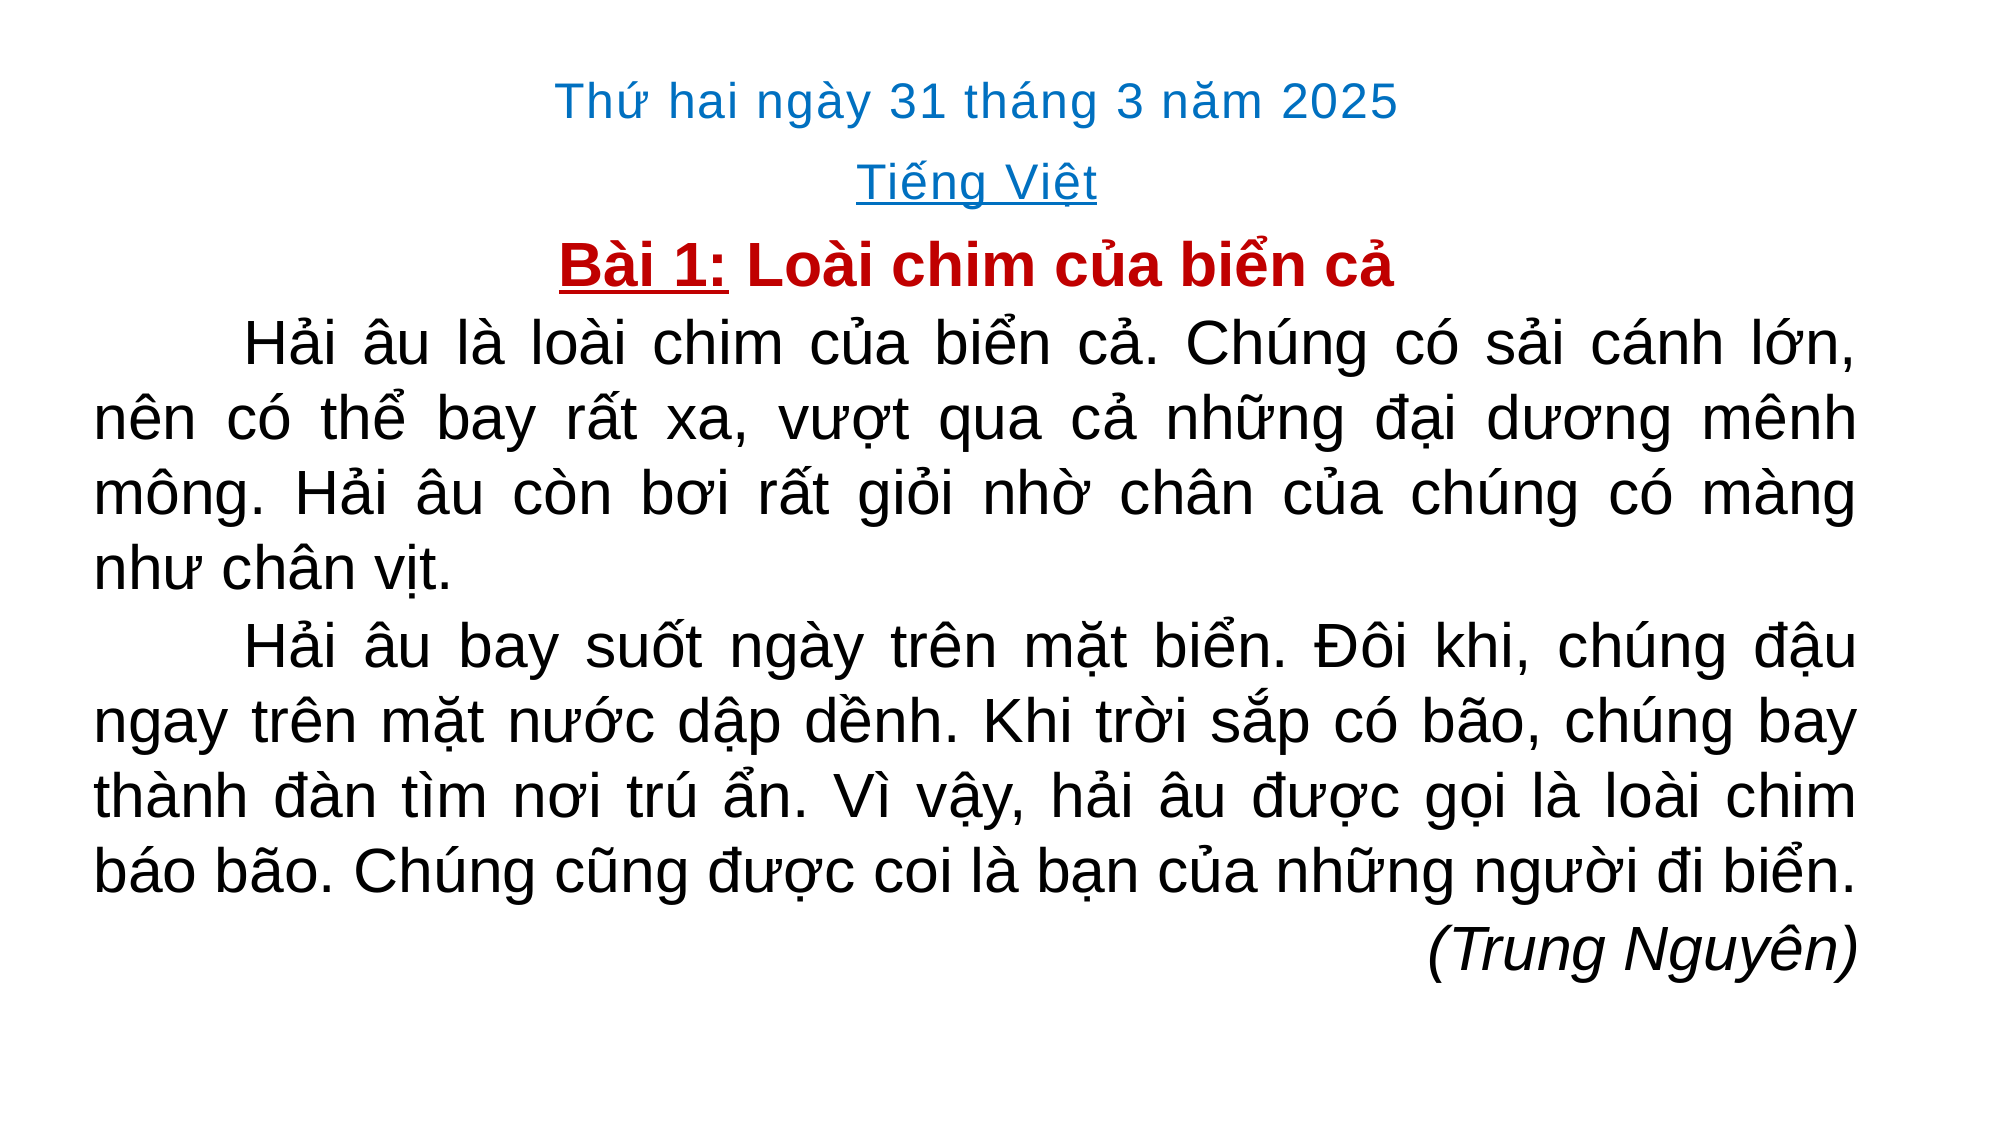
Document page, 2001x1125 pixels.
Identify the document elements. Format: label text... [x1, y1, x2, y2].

text_box Bài 1: Loài chim của biển cả Hải âu là loài chim của biển cả. Chúng có sải cánh lớn, nên có thể bay rất xa, vượt qua cả những đại dương mênh mông. Hải âu còn bơi rất giỏi nhờ chân của chúng có màng như chân vịt. Hải âu bay suốt ngày trên mặt biển. Đôi khi, chúng đậu ngay trên mặt nước dập dềnh. Khi trời sắp có bão, chúng bay thành đàn tìm nơi trú ẩn. Vì vậy, hải âu được gọi là loài chim báo bão. Chúng cũng được coi là bạn của những người đi biển. (Trung Nguyên) [78, 216, 1875, 1081]
text_box Thứ hai ngày 31 tháng 3 năm 2025 Tiếng Việt [379, 56, 1575, 217]
